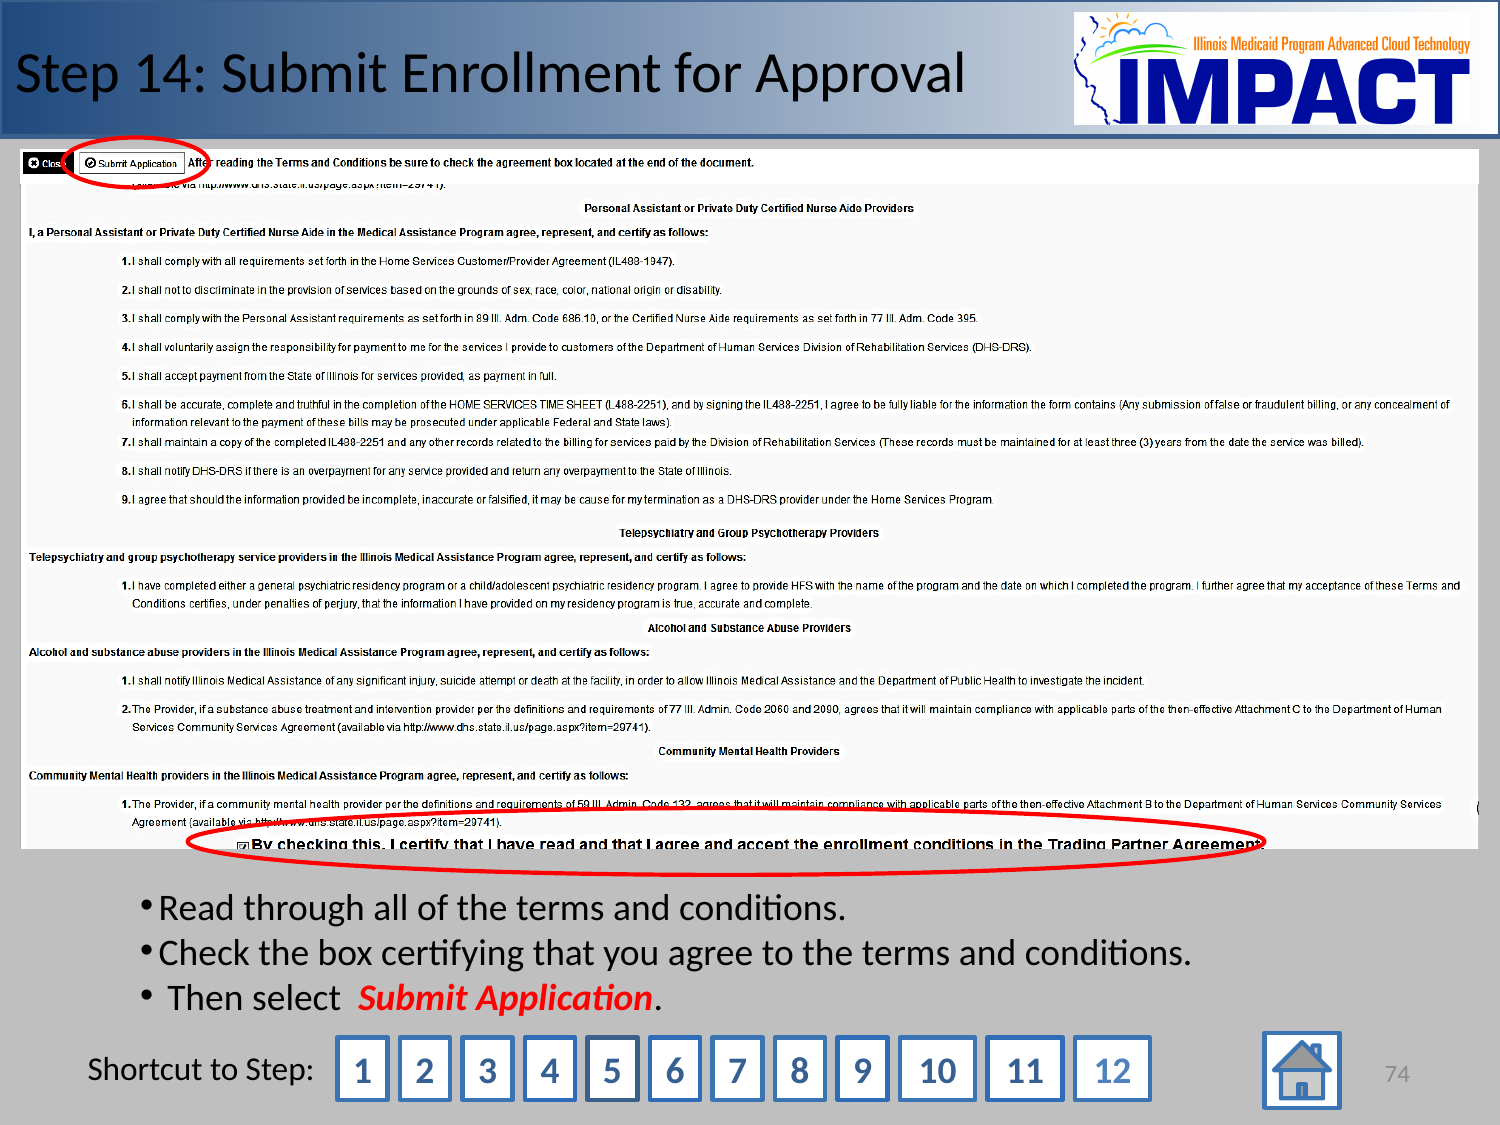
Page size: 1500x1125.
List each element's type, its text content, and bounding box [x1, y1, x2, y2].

text_box [1262, 1031, 1342, 1110]
slide_number 74 [1074, 1042, 1262, 1103]
text_box 12 [1073, 1035, 1152, 1102]
text_box 2 [398, 1035, 452, 1102]
text_box 11 [985, 1035, 1065, 1102]
text_box [240, 858, 1212, 877]
text_box 7 [710, 1035, 765, 1102]
text_box 3 [460, 1035, 515, 1102]
text_box 6 [648, 1035, 702, 1102]
text_box Shortcut to Step: [72, 1039, 331, 1095]
text_box 4 [523, 1035, 577, 1102]
text_box 9 [835, 1035, 890, 1102]
picture [20, 149, 1480, 849]
slide_number 74 [1342, 1042, 1425, 1103]
text_box 10 [898, 1035, 977, 1102]
text_box 1 [335, 1035, 390, 1102]
text_box 5 [585, 1035, 640, 1102]
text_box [0, 0, 1500, 137]
list Read through all of the terms and conditions. Check the box certifying that you agree to the terms and conditions. Then select Submit Application. [125, 875, 1336, 1028]
text_box 8 [773, 1035, 827, 1102]
